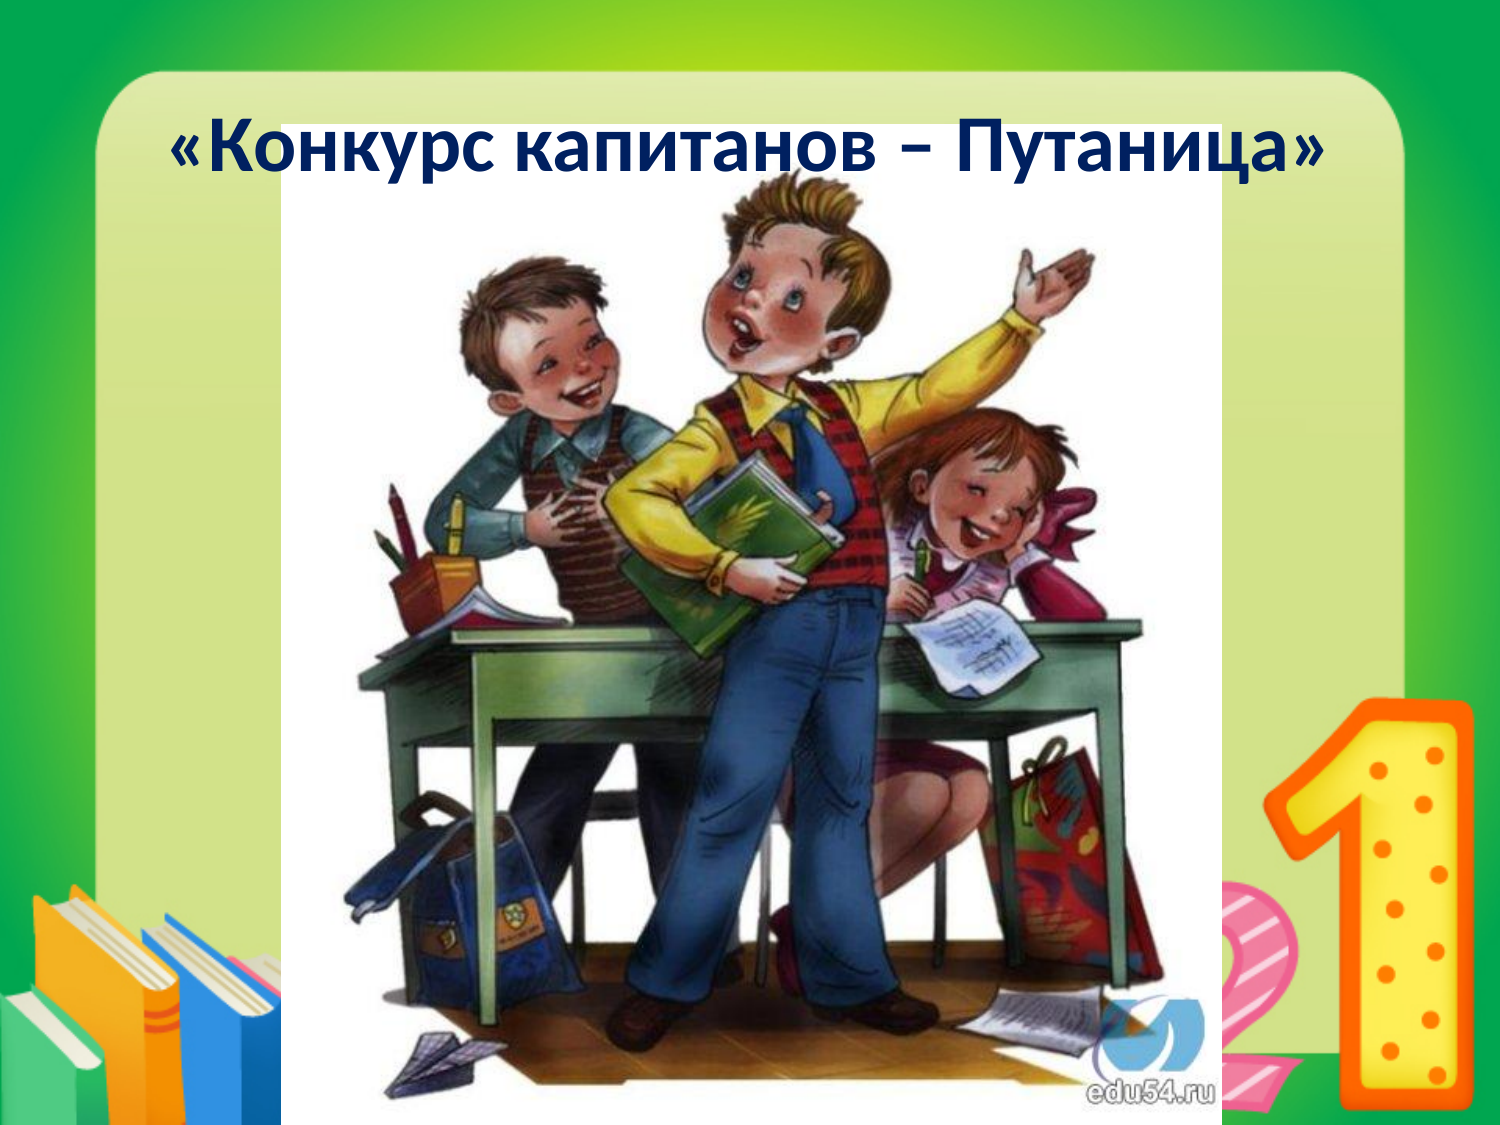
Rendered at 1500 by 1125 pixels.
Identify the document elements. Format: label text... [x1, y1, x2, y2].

title «Конкурс капитанов – Путаница» [93, 45, 1407, 233]
picture [0, 0, 1500, 1125]
